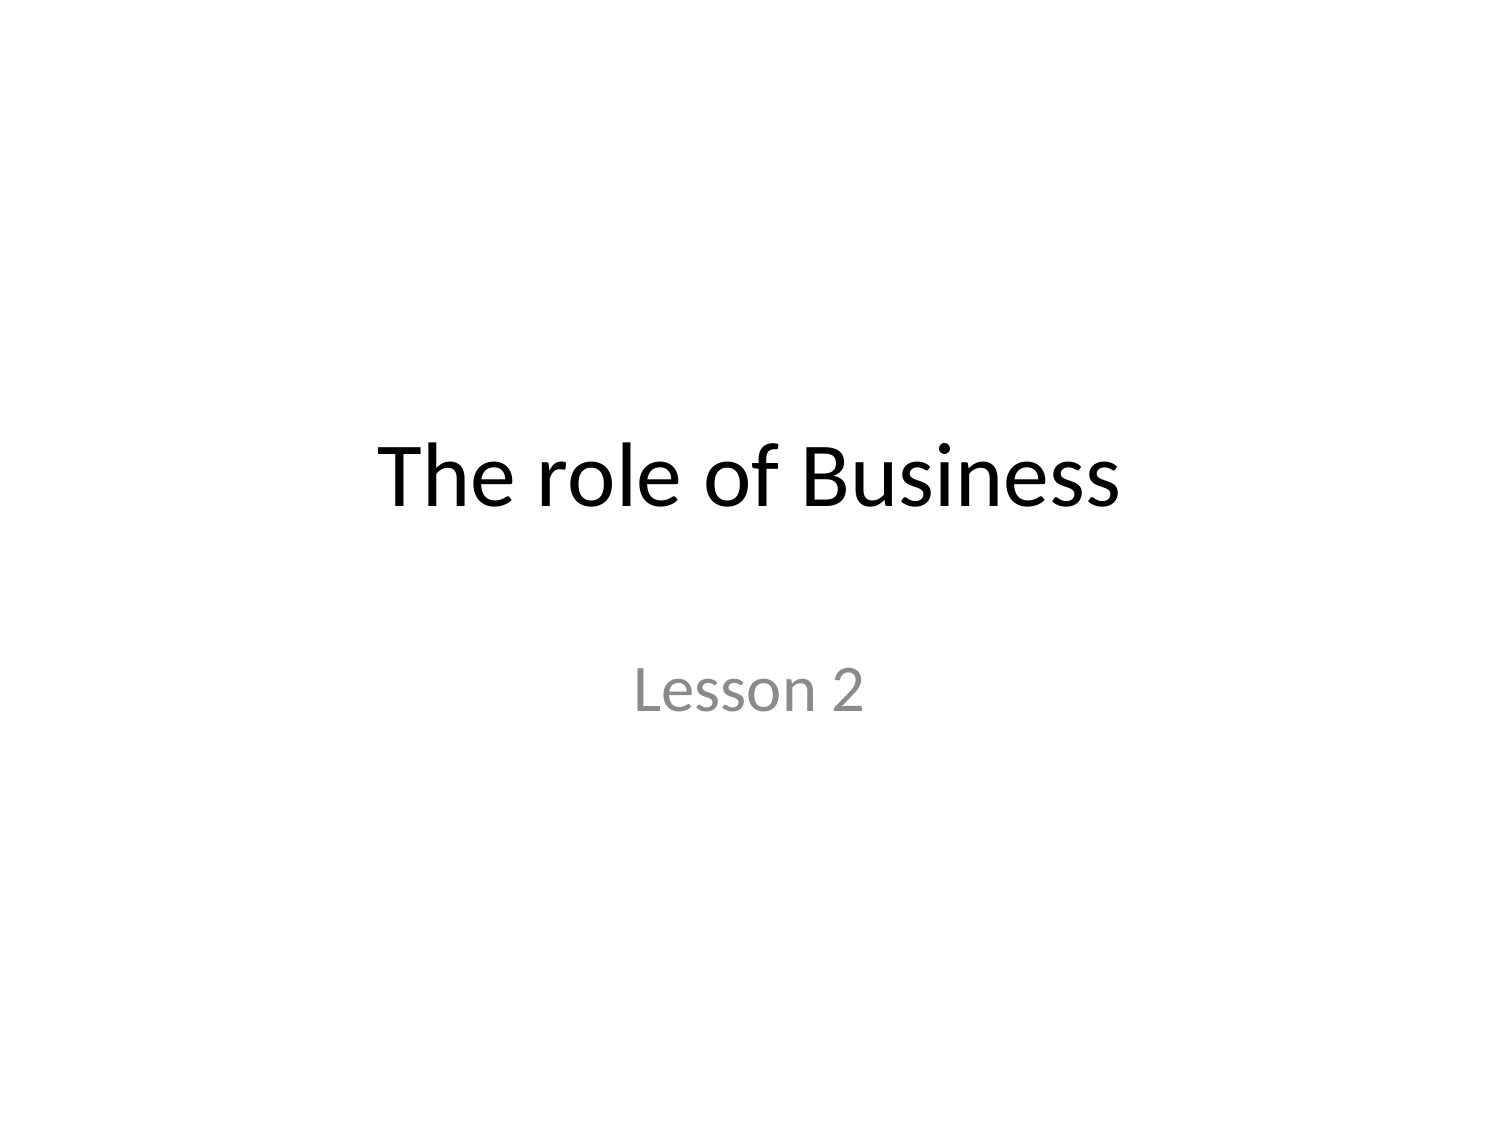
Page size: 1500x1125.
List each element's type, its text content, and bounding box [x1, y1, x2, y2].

title The role of Business [112, 349, 1388, 591]
subtitle Lesson 2 [225, 637, 1275, 925]
